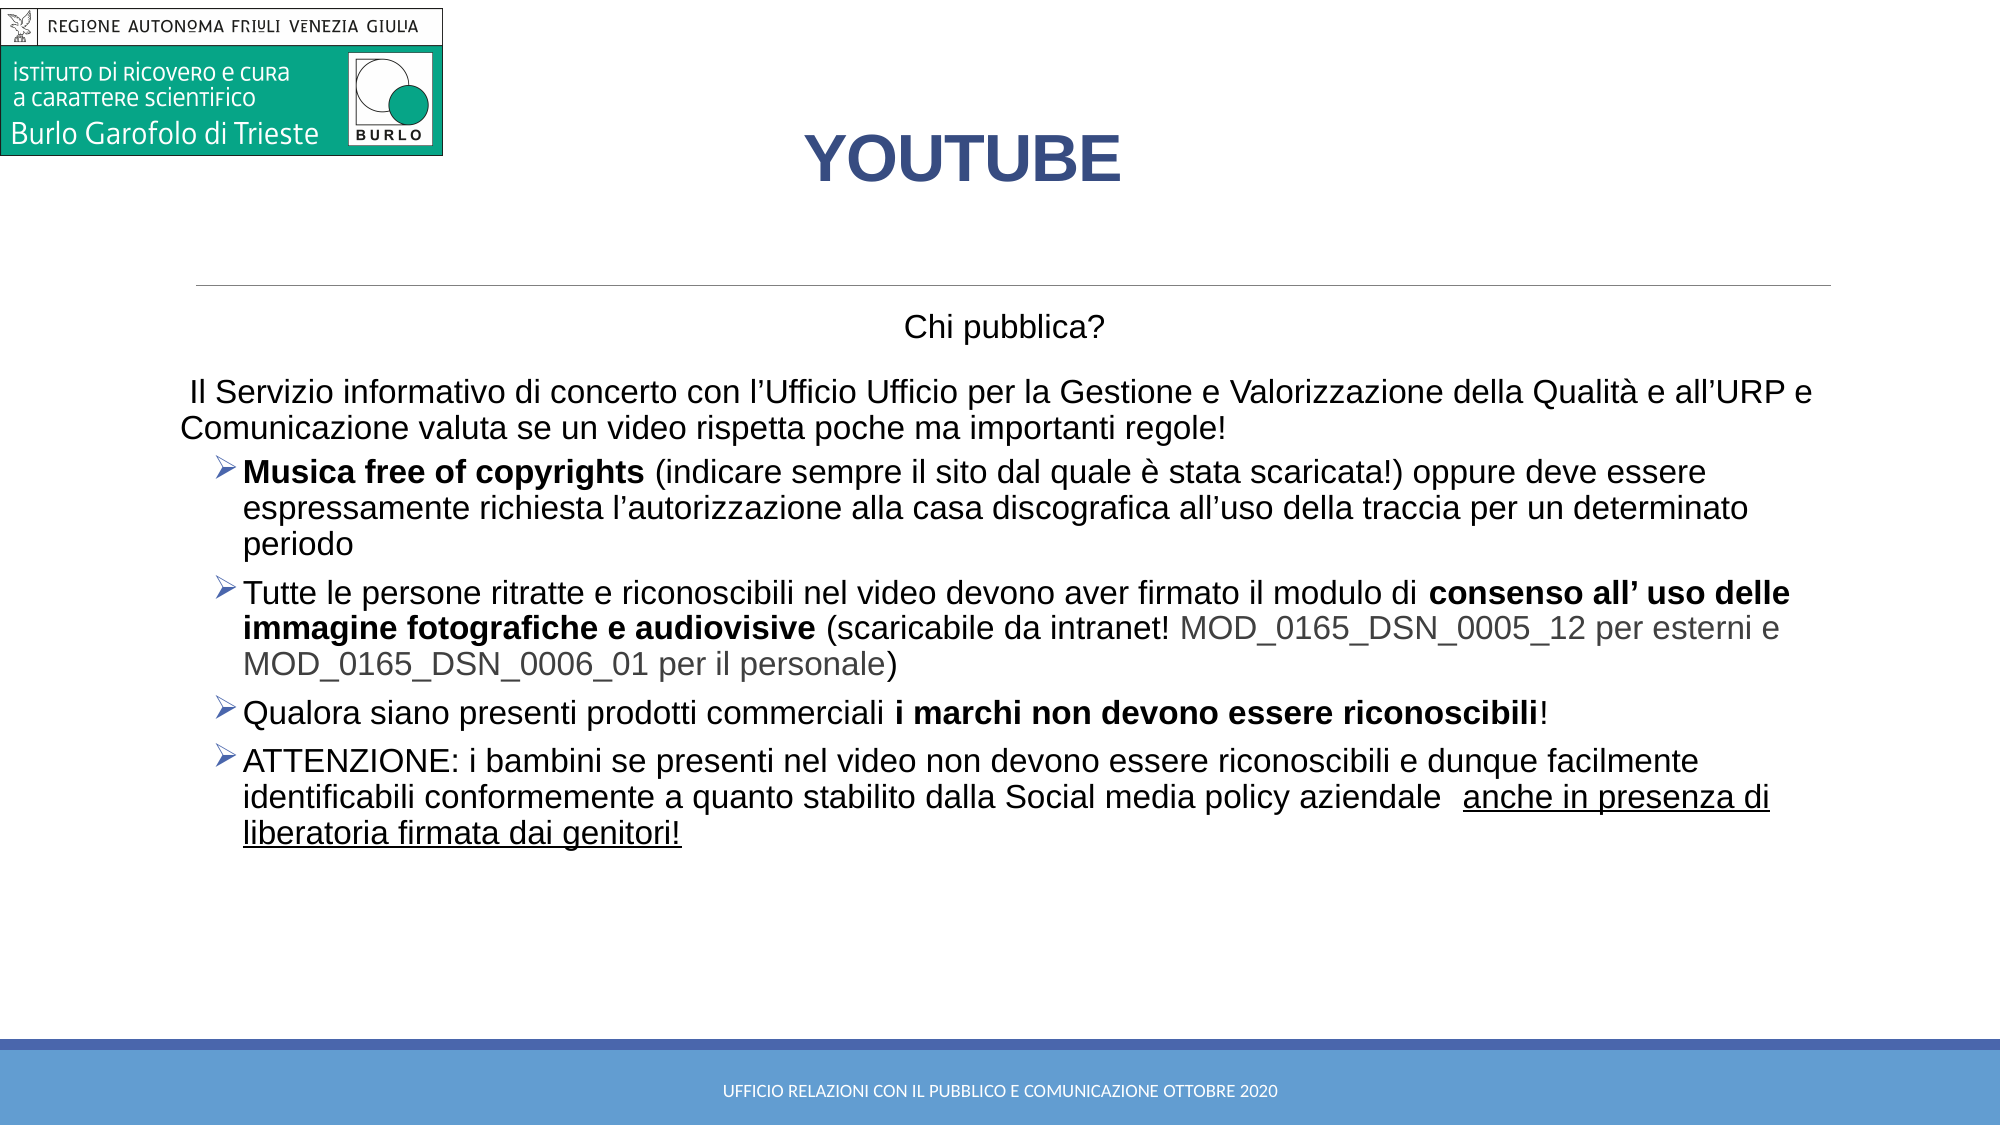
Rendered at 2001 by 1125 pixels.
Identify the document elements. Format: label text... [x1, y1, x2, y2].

list Chi pubblica? Il Servizio informativo di concerto con l’Ufficio Ufficio per la Gestione e Valorizzazione della Qualità e all’URP e Comunicazione valuta se un video rispetta poche ma importanti regole! Musica free of copyrights (indicare sempre il sito dal quale è stata scaricata!) oppure deve essere espressamente richiesta l’autorizzazione alla casa discografica all’uso della traccia per un determinato periodo Tutte le persone ritratte e riconoscibili nel video devono aver firmato il modulo di consenso all’ uso delle immagine fotografiche e audiovisive (scaricabile da intranet! MOD_0165_DSN_0005_12 per esterni e MOD_0165_DSN_0006_01 per il personale) Qualora siano presenti prodotti commerciali i marchi non devono essere riconoscibili! ATTENZIONE: i bambini se presenti nel video non devono essere riconoscibili e dunque facilmente identificabili conformemente a quanto stabilito dalla Social media policy aziendale anche in presenza di liberatoria firmata dai genitori! [180, 302, 1830, 963]
picture [0, 7, 444, 157]
title YOUTUBE [138, 99, 1789, 203]
footer Ufficio relazioni con il pubblico e Comunicazione ottobre 2020 [604, 1059, 1396, 1120]
